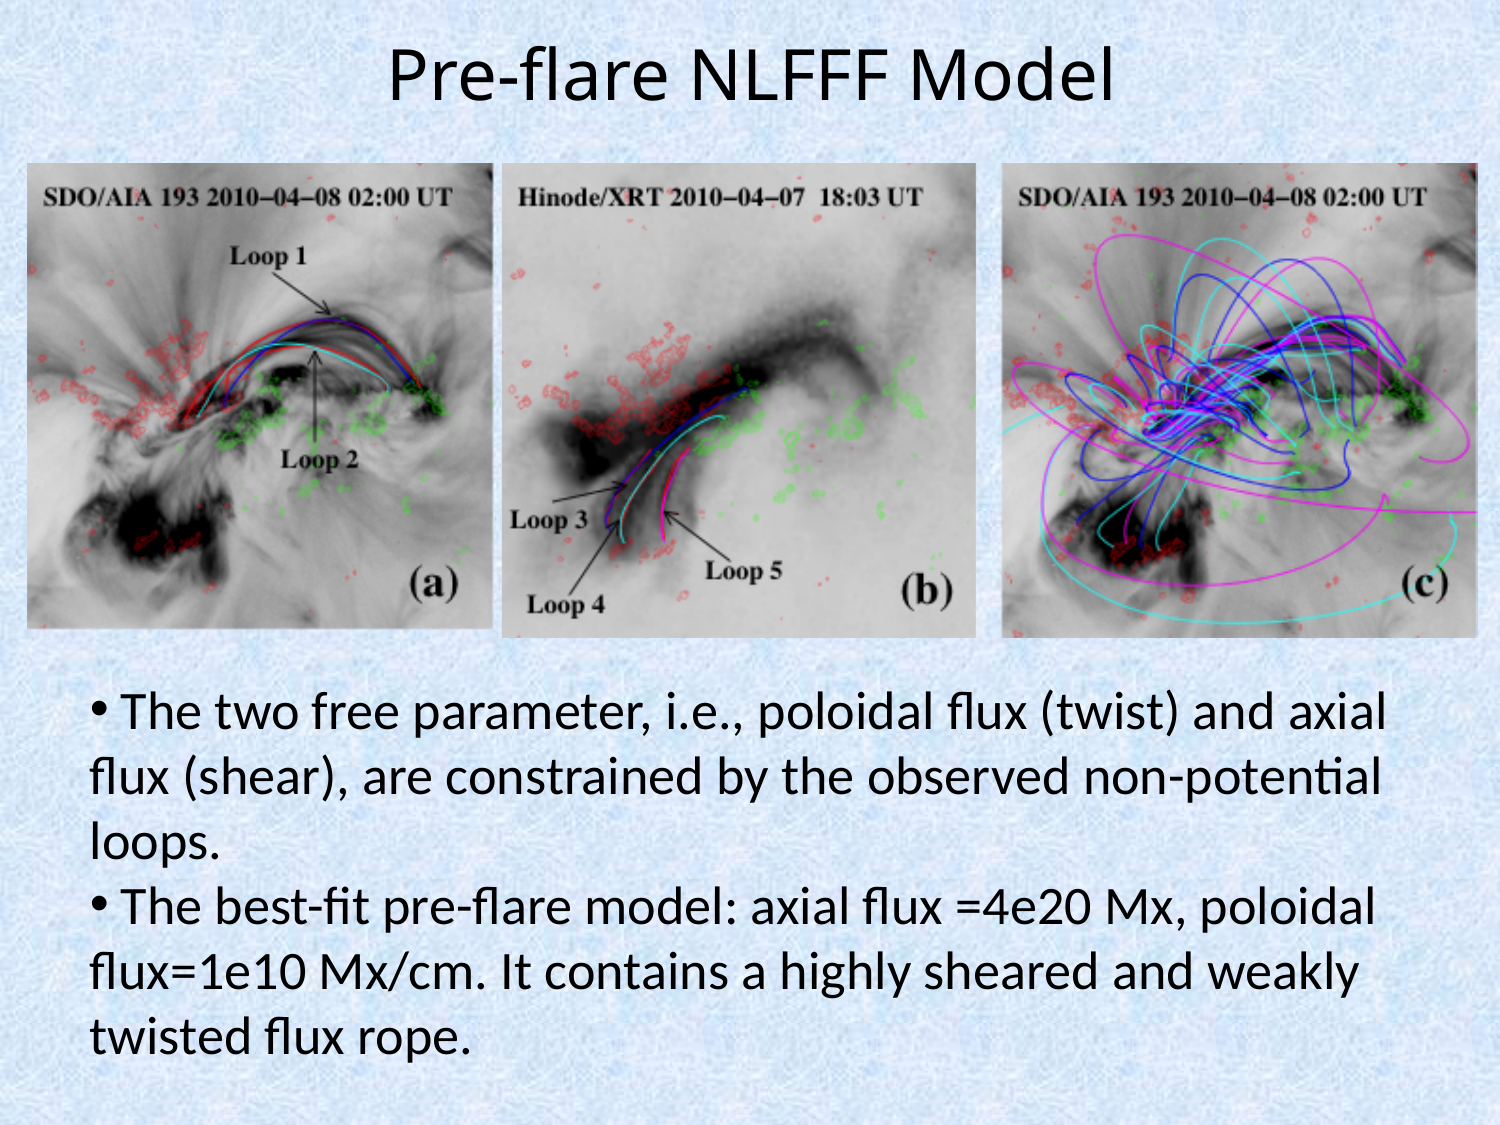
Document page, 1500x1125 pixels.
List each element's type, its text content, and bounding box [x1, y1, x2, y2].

picture [0, 0, 1500, 1125]
text_box The two free parameter, i.e., poloidal flux (twist) and axial flux (shear), are constrained by the observed non-potential loops. The best-fit pre-flare model: axial flux =4e20 Mx, poloidal flux=1e10 Mx/cm. It contains a highly sheared and weakly twisted flux rope. [74, 668, 1425, 1073]
title Pre-flare NLFFF Model [192, 0, 1311, 145]
